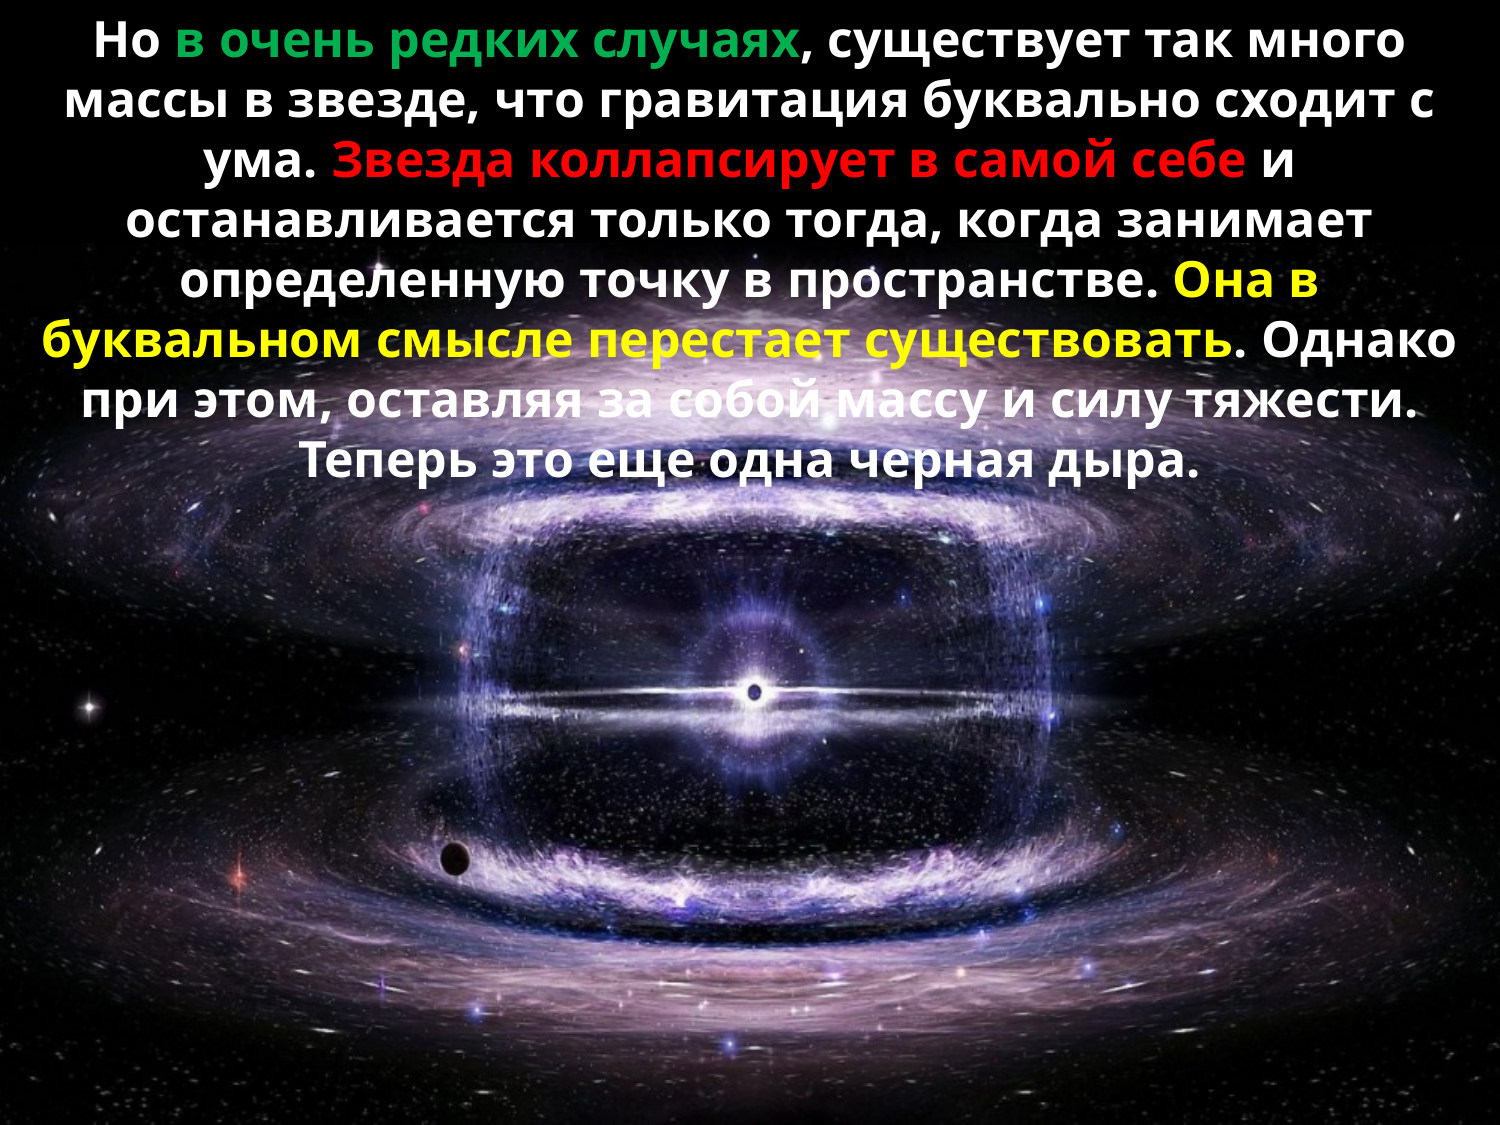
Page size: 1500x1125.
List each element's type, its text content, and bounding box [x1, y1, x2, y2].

text_box Но в очень редких случаях, существует так много массы в звезде, что гравитация буквально сходит с ума. Звезда коллапсирует в самой себе и останавливается только тогда, когда занимает определенную точку в пространстве. Она в буквальном смысле перестает существовать. Однако при этом, оставляя за собой массу и силу тяжести. Теперь это еще одна черная дыра. [0, 0, 1500, 234]
picture [0, 243, 1500, 1125]
